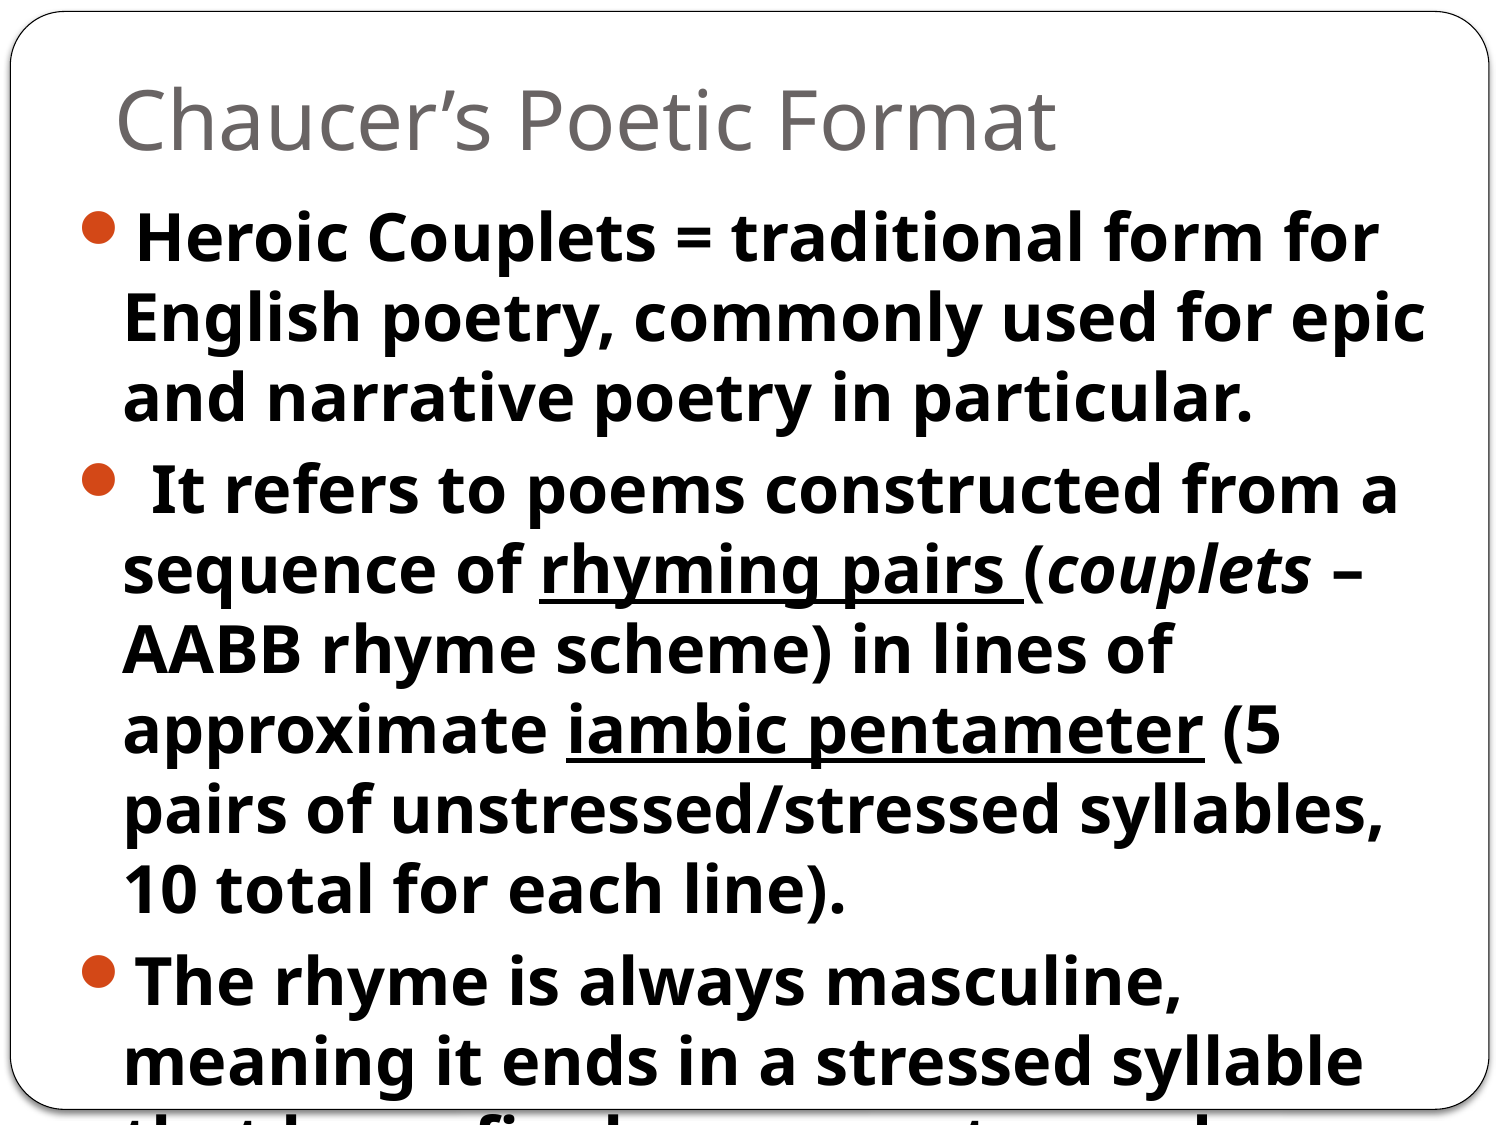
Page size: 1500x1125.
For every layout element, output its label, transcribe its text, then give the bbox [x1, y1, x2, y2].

list Heroic Couplets = traditional form for English poetry, commonly used for epic and narrative poetry in particular. It refers to poems constructed from a sequence of rhyming pairs (couplets – AABB rhyme scheme) in lines of approximate iambic pentameter (5 pairs of unstressed/stressed syllables, 10 total for each line). The rhyme is always masculine, meaning it ends in a stressed syllable that has a final consonant sound. [62, 187, 1463, 1088]
title Chaucer’s Poetic Format [99, 49, 1376, 183]
